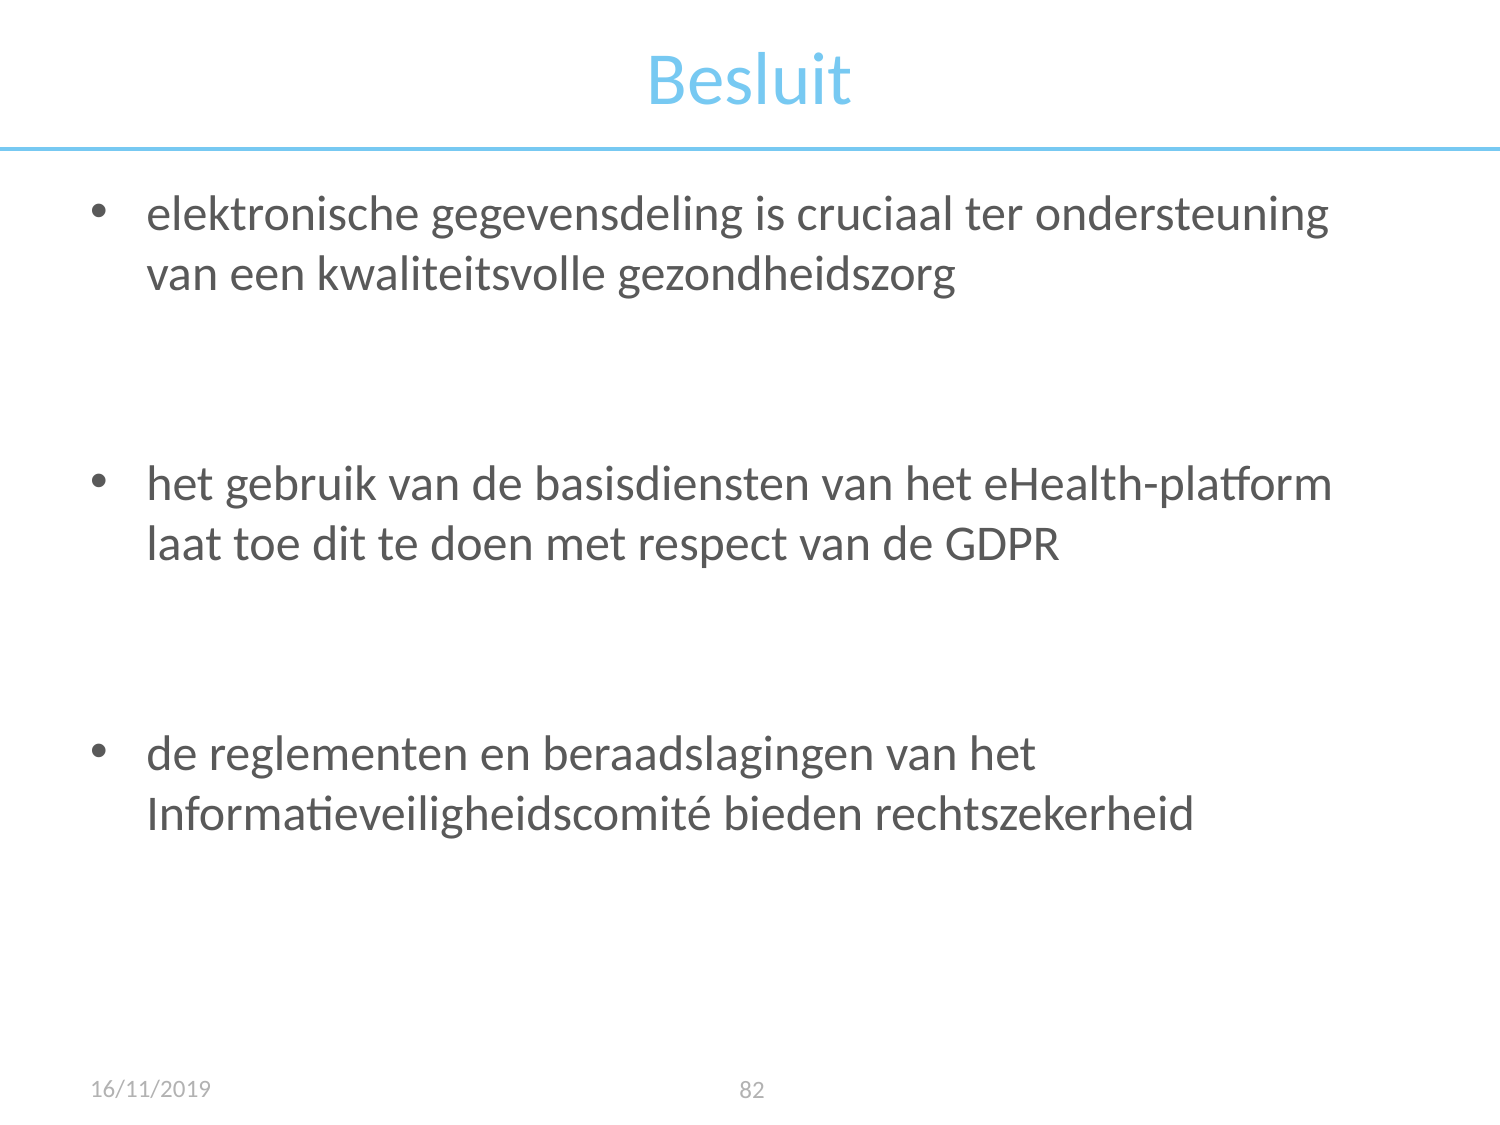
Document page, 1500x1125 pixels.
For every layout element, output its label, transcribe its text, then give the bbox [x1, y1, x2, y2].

list elektronische gegevensdeling is cruciaal ter ondersteuning van een kwaliteitsvolle gezondheidszorg het gebruik van de basisdiensten van het eHealth-platform laat toe dit te doen met respect van de GDPR de reglementen en beraadslagingen van het Informatieveiligheidscomité bieden rechtszekerheid [75, 172, 1425, 1035]
slide_number 82 [577, 1058, 928, 1119]
title Besluit [0, 0, 1500, 149]
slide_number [75, 1057, 425, 1118]
